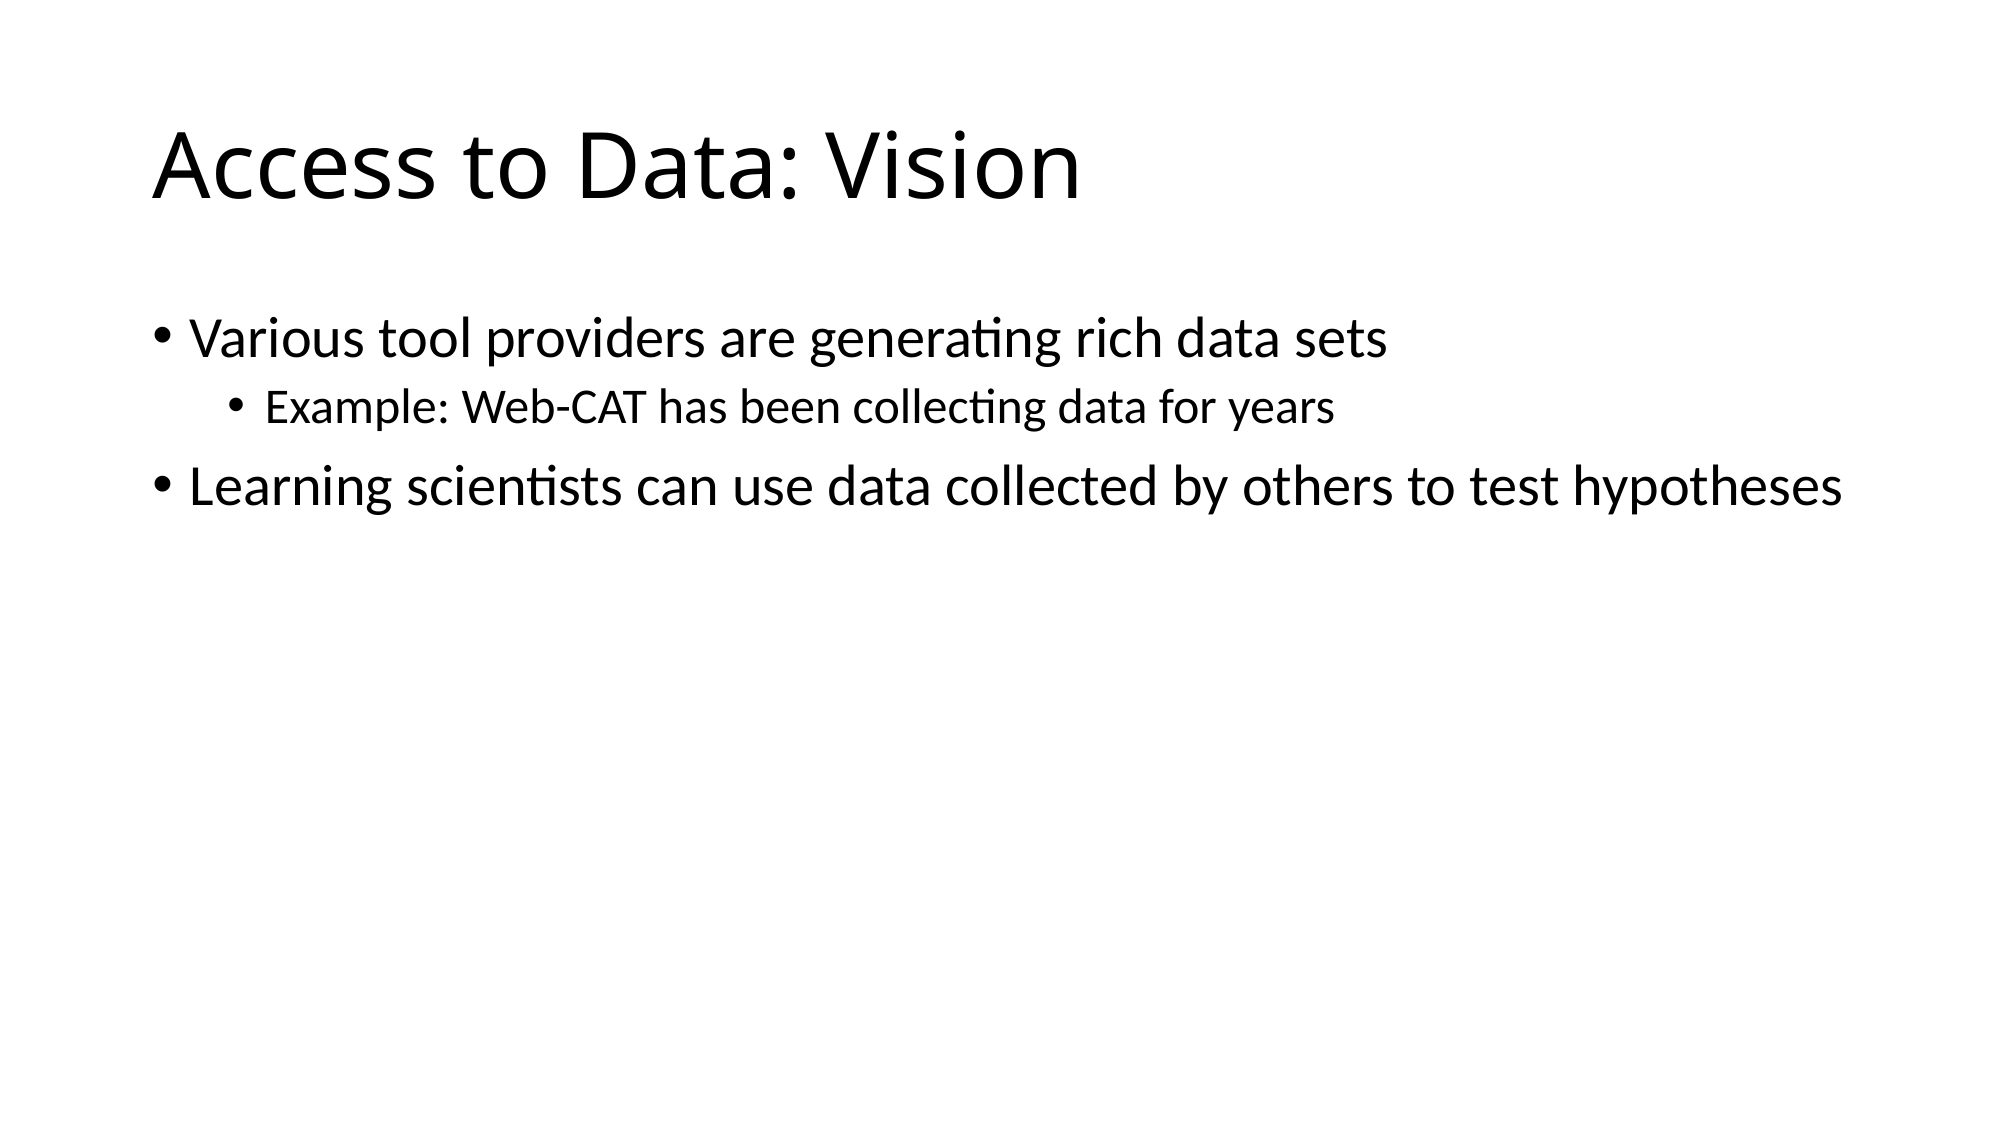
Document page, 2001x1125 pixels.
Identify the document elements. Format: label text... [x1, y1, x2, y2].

title Access to Data: Vision [137, 59, 1863, 278]
list Various tool providers are generating rich data sets Example: Web-CAT has been collecting data for years Learning scientists can use data collected by others to test hypotheses [137, 299, 1863, 1014]
